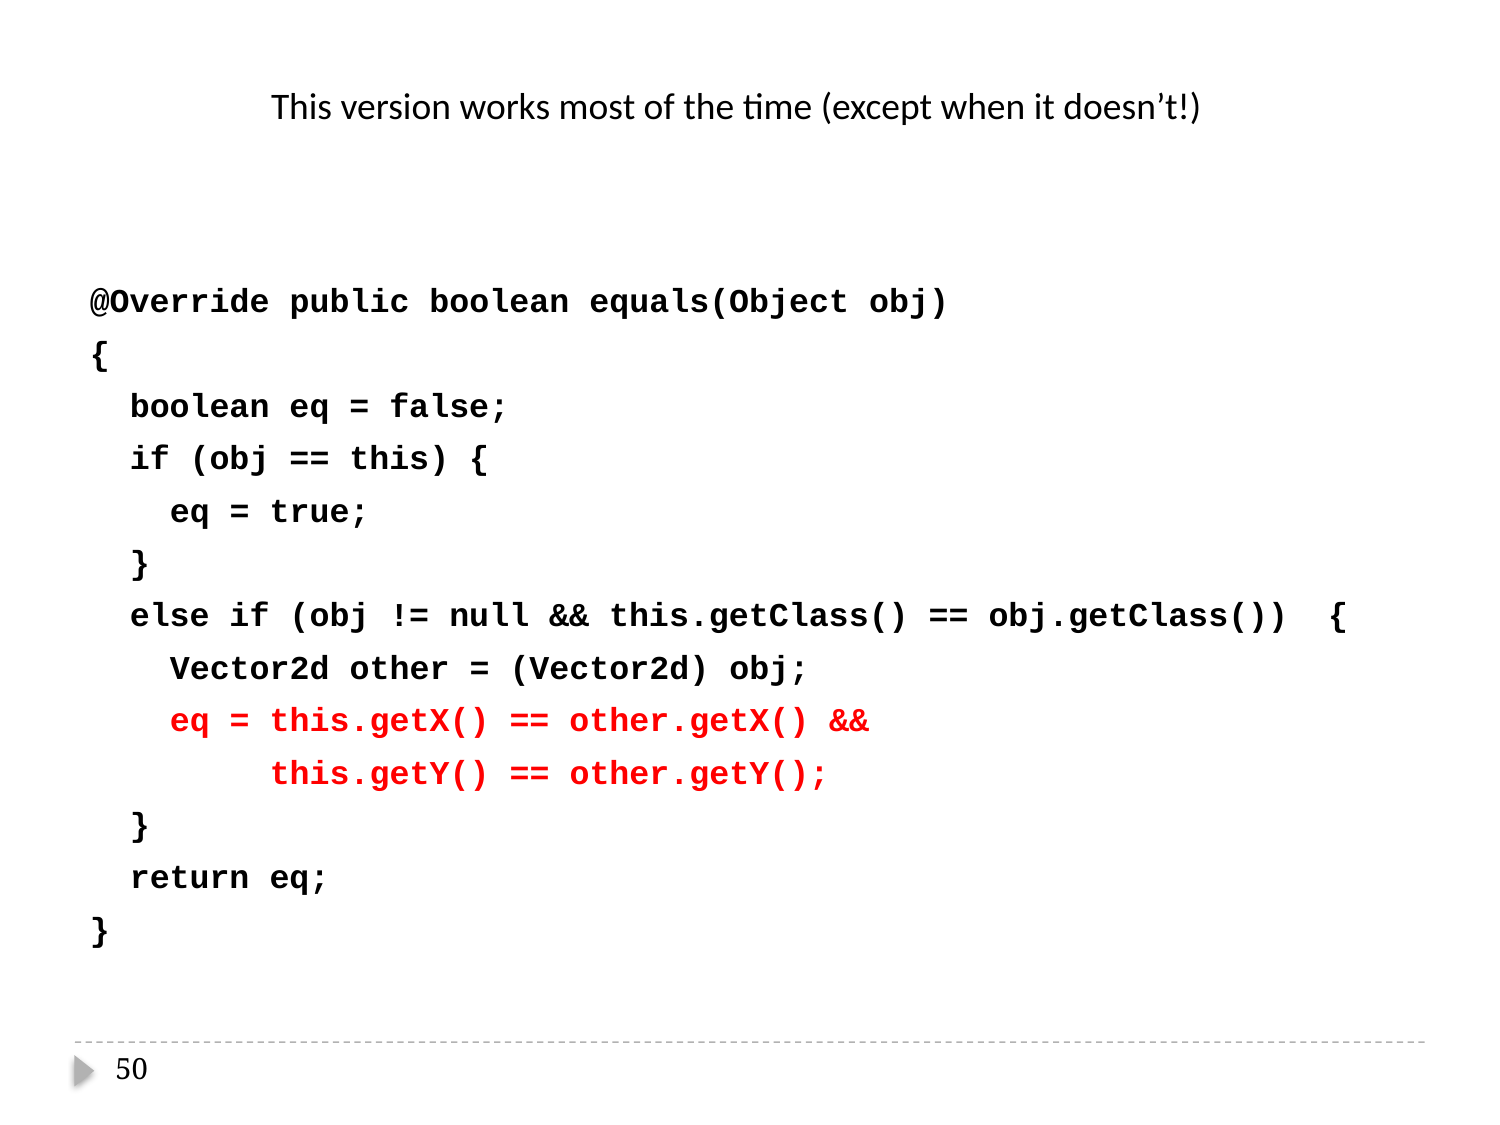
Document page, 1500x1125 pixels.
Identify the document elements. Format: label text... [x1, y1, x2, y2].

slide_number 50 [100, 1042, 426, 1103]
text_box This version works most of the time (except when it doesn’t!) [256, 74, 1244, 135]
text_box @Override public boolean equals(Object obj) { boolean eq = false; if (obj == this) { eq = true; } else if (obj != null && this.getClass() == obj.getClass()) { Vector2d other = (Vector2d) obj; eq = this.getX() == other.getX() && this.getY() == other.getY(); } return eq; } [75, 62, 1463, 1010]
